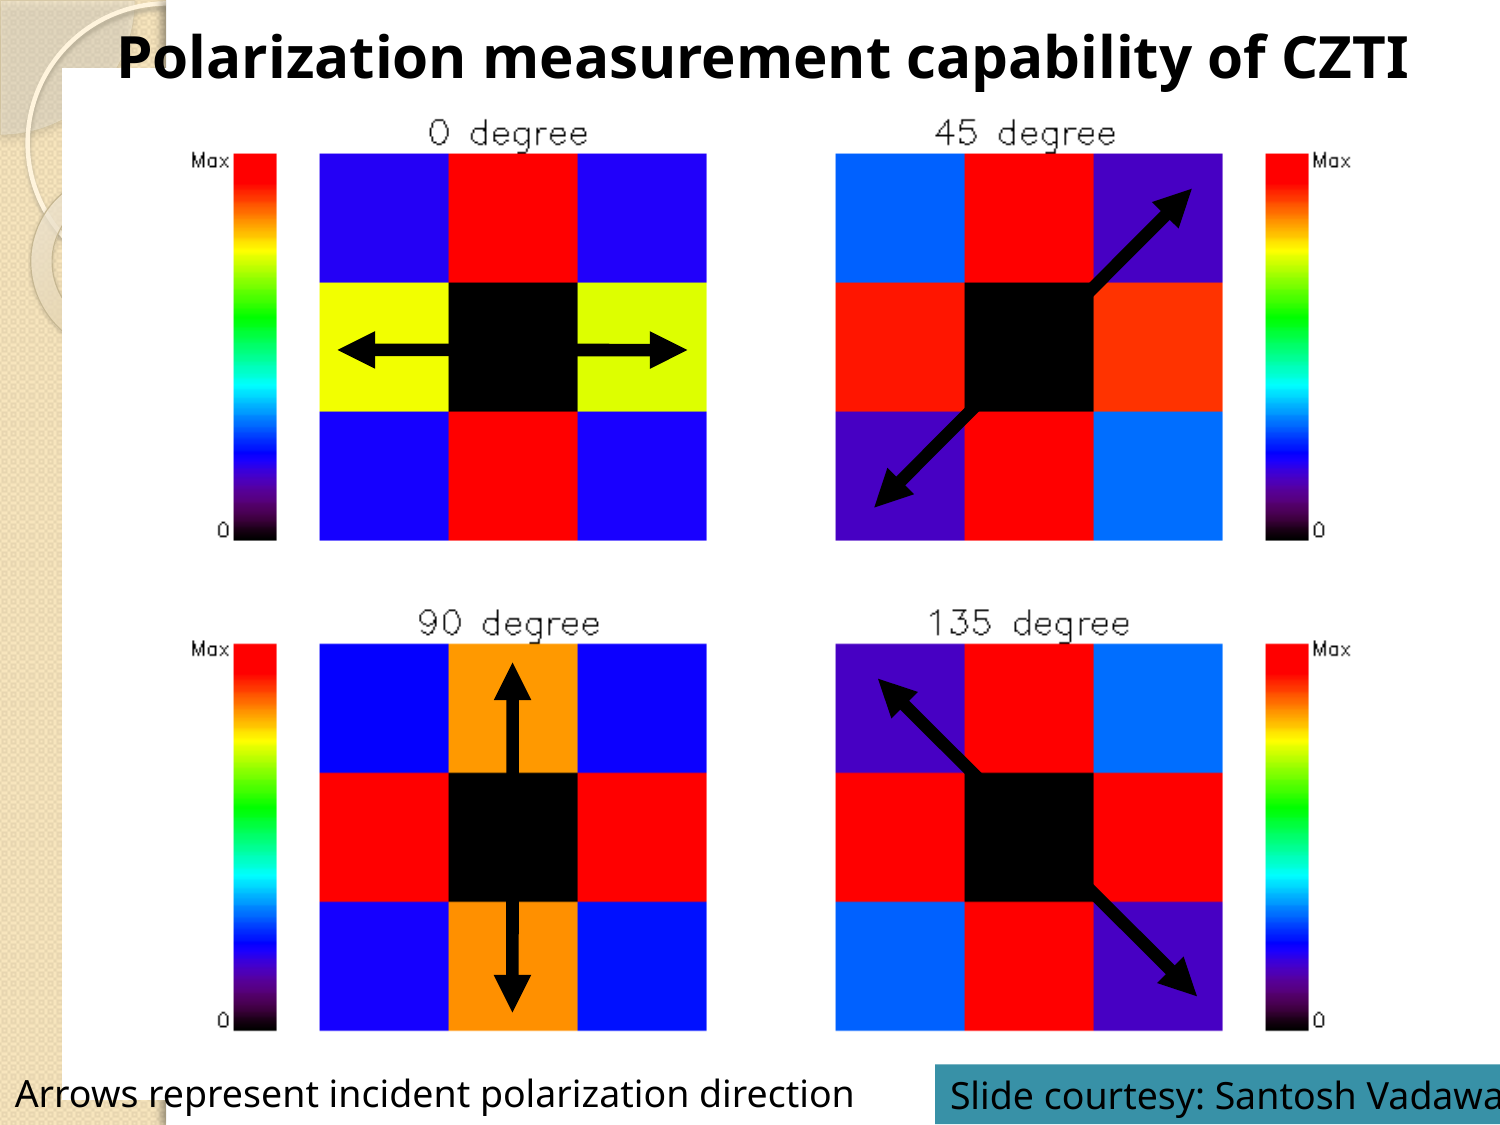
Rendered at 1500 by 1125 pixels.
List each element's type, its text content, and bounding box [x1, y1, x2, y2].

text_box Arrows represent incident polarization direction [0, 1062, 935, 1123]
text_box Polarization measurement capability of CZTI [0, 12, 1500, 98]
text_box Slide courtesy: Santosh Vadawale [935, 1064, 1500, 1125]
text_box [62, 68, 1438, 1101]
